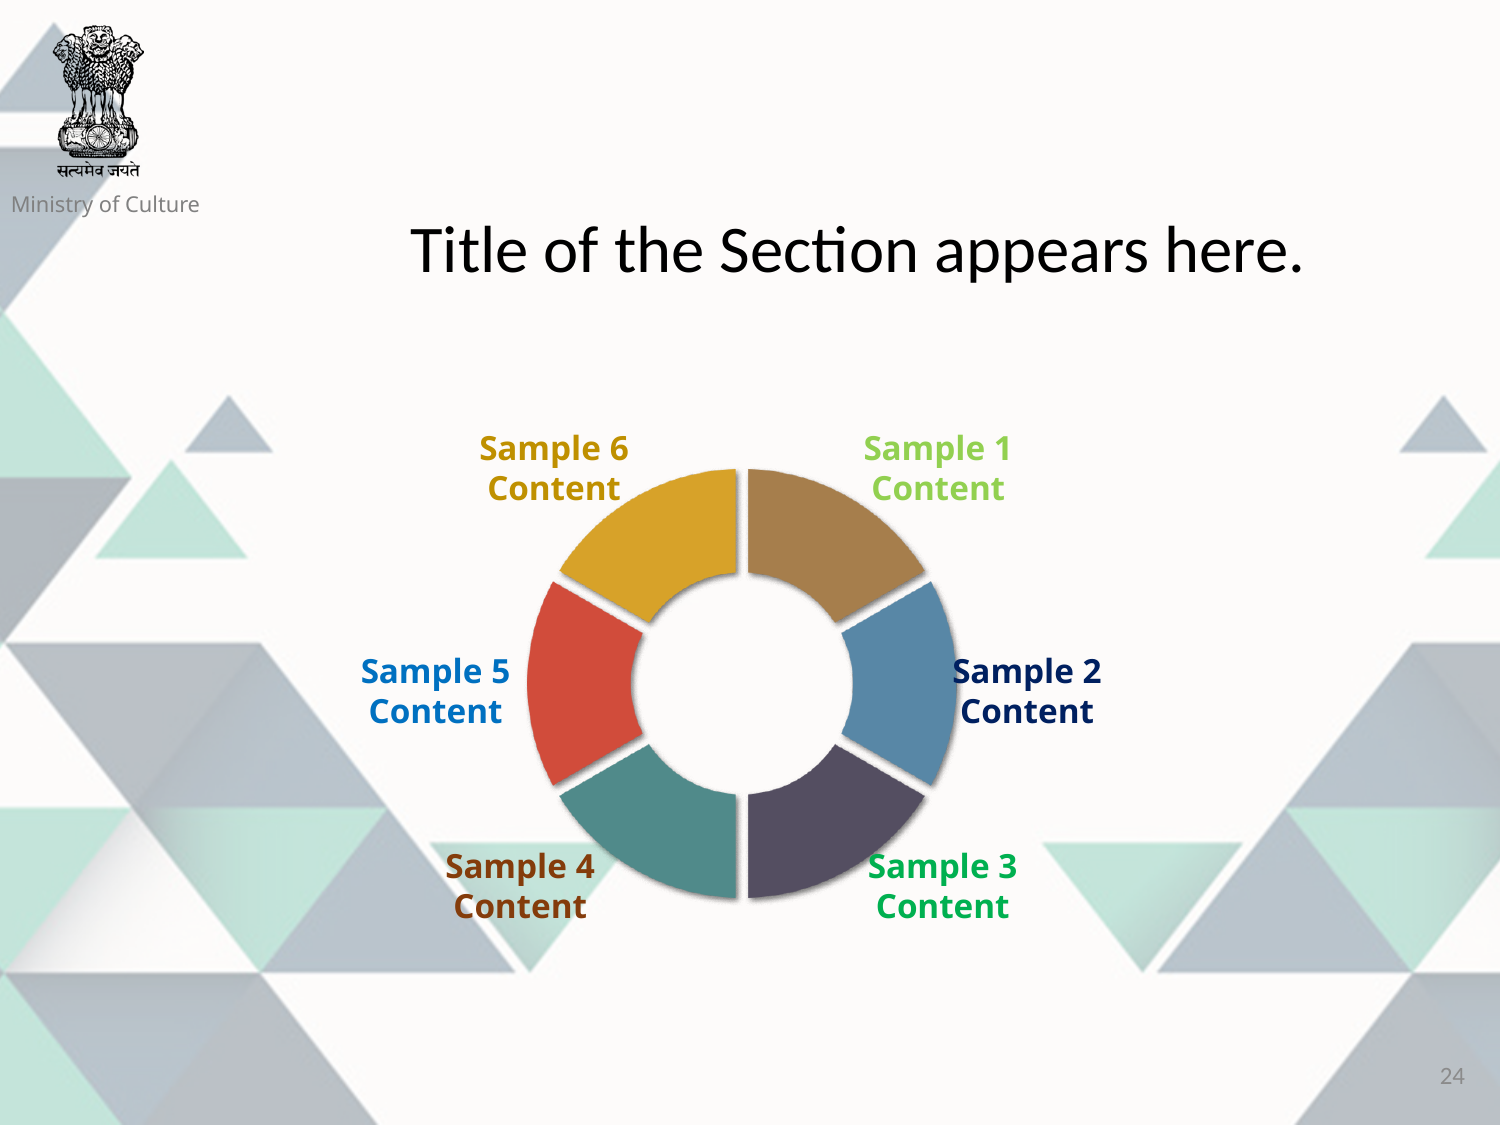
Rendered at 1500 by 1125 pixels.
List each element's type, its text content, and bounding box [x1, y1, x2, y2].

picture [478, 436, 995, 906]
text_box Sample 4 Content [316, 837, 725, 933]
slide_number 24 [1142, 1044, 1481, 1105]
picture [51, 23, 144, 179]
text_box Sample 1 Content [759, 419, 1143, 515]
text_box Sample 6 Content [350, 419, 759, 515]
text_box Title of the Section appears here. [395, 207, 1353, 327]
text_box Sample 3 Content [738, 837, 1148, 933]
text_box Sample 2 Content [995, 642, 1232, 738]
text_box Sample 5 Content [231, 642, 478, 738]
